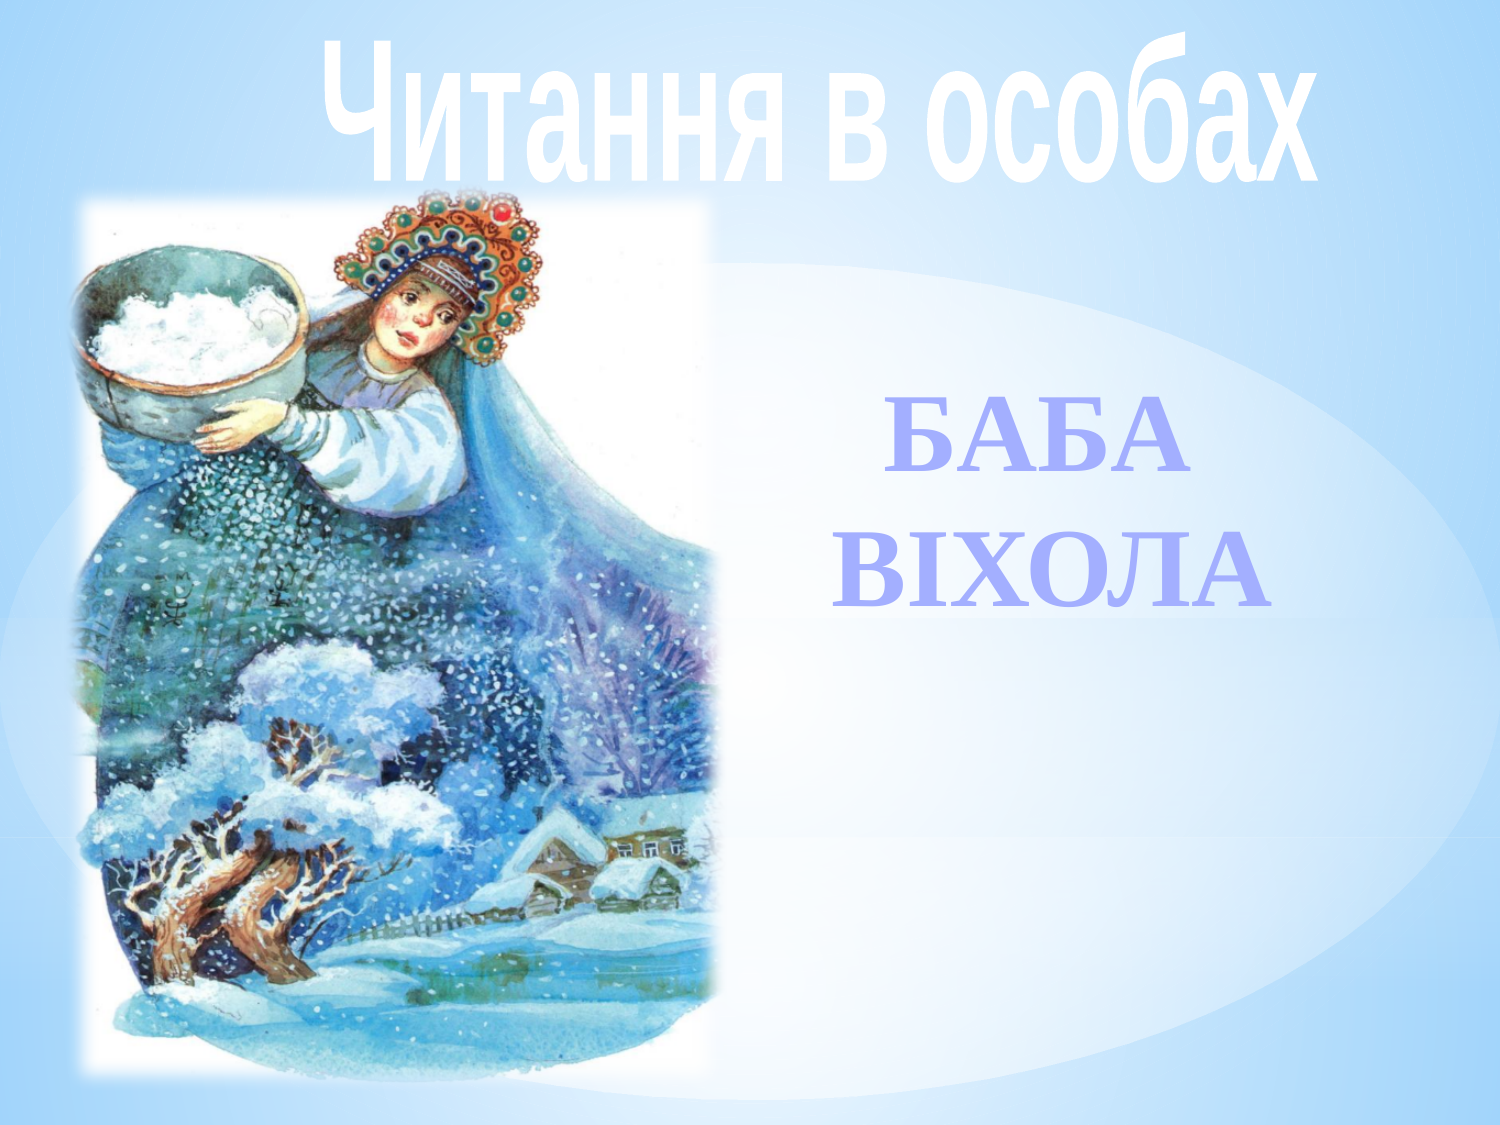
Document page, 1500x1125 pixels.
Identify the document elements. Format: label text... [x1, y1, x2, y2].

picture [64, 182, 727, 1093]
text_box БАБА ВІХОЛА [731, 351, 1460, 637]
